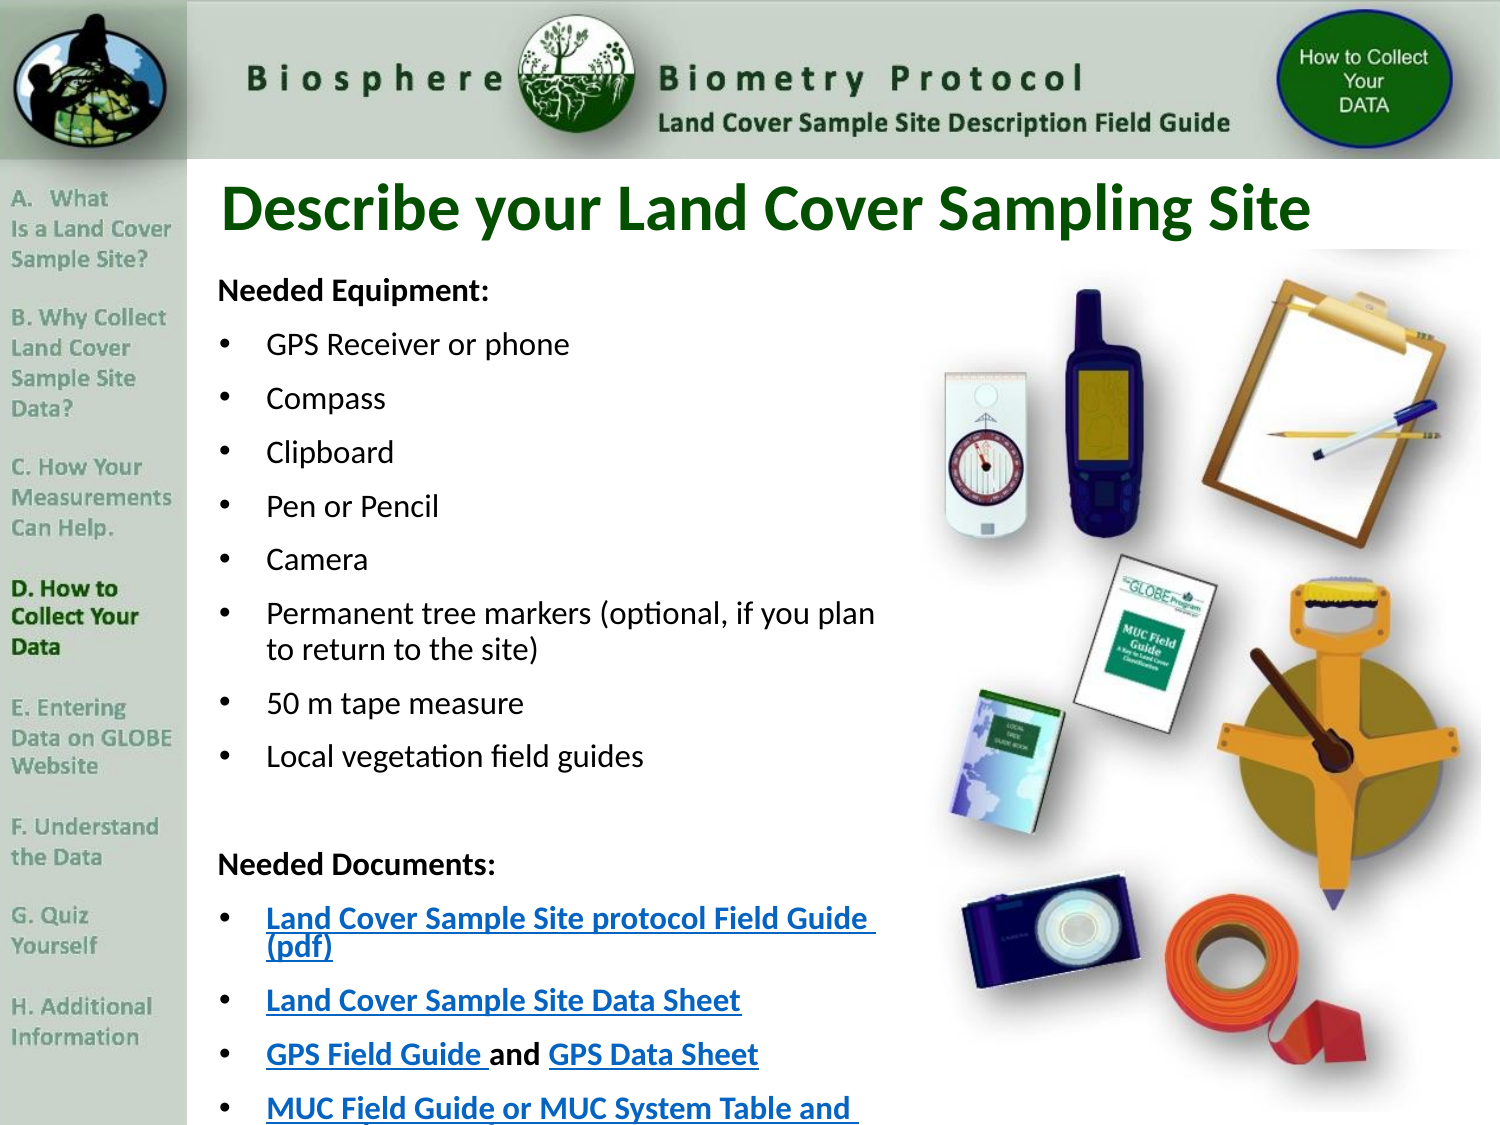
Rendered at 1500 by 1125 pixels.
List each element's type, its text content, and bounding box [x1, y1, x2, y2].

title Describe your Land Cover Sampling Site [206, 168, 1500, 318]
picture [0, 0, 1500, 1125]
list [900, 249, 1482, 1112]
list Needed Equipment: GPS Receiver or phone Compass Clipboard Pen or Pencil Camera Permanent tree markers (optional, if you plan to return to the site) 50 m tape measure Local vegetation field guides Needed Documents: Land Cover Sample Site protocol Field Guide (pdf) Land Cover Sample Site Data Sheet GPS Field Guide and GPS Data Sheet MUC Field Guide or MUC System Table and MUC Glossary of Terms [202, 265, 895, 1112]
